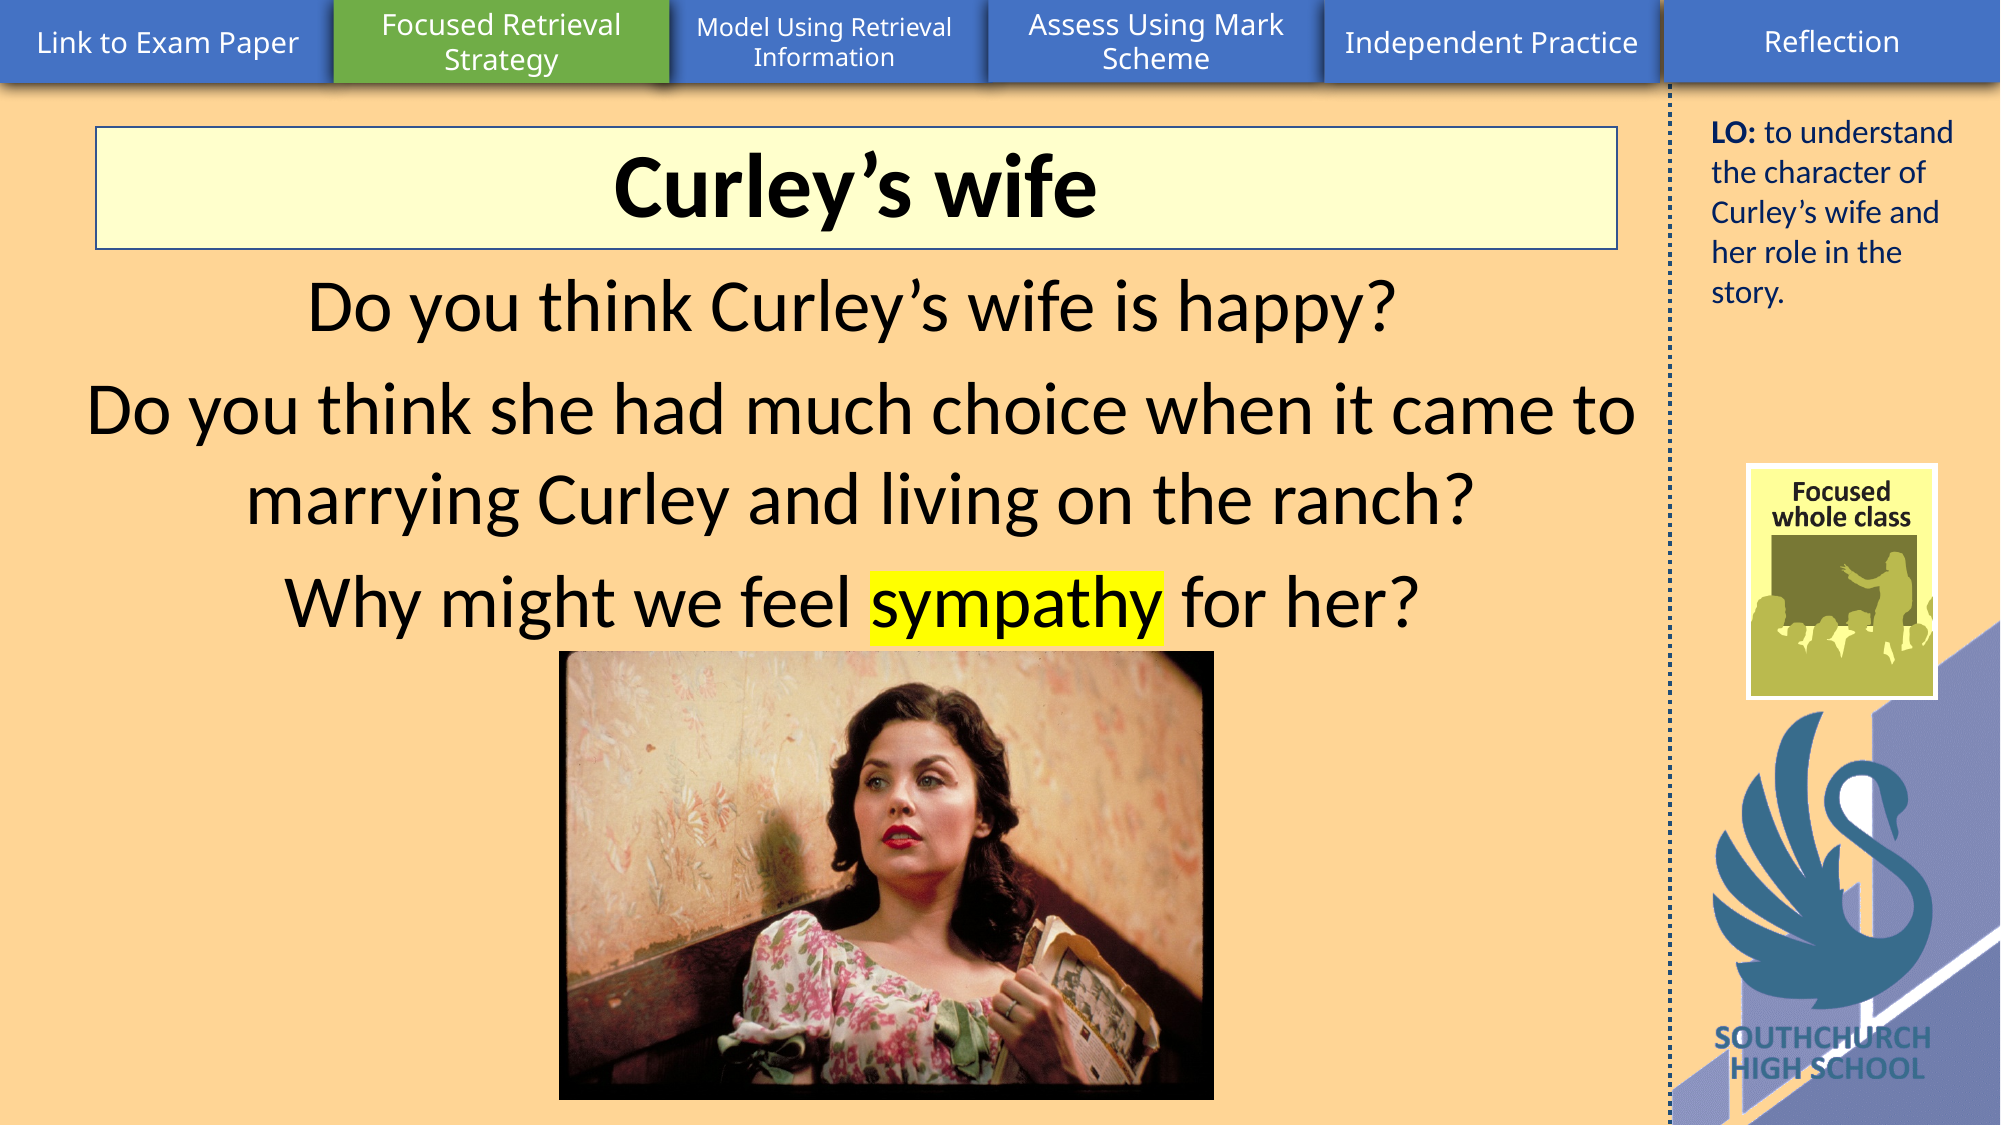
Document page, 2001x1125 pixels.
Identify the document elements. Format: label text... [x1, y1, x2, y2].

text_box Model Using Retrieval Information [683, 0, 975, 84]
picture [0, 0, 2001, 1125]
text_box LO: to understand the character of Curley’s wife and her role in the story. [1696, 102, 1984, 358]
text_box Link to Exam Paper [0, 0, 320, 84]
text_box Reflection [1663, 0, 2000, 83]
text_box Do you think Curley’s wife is happy? Do you think she had much choice when it came to marrying Curley and living on the ranch? Why might we feel sympathy for her? [15, 249, 1709, 835]
text_box Focused Retrieval Strategy [333, 0, 670, 84]
text_box Assess Using Mark Scheme [987, 0, 1311, 83]
text_box Independent Practice [1323, 0, 1651, 84]
text_box Curley’s wife [95, 126, 1618, 250]
